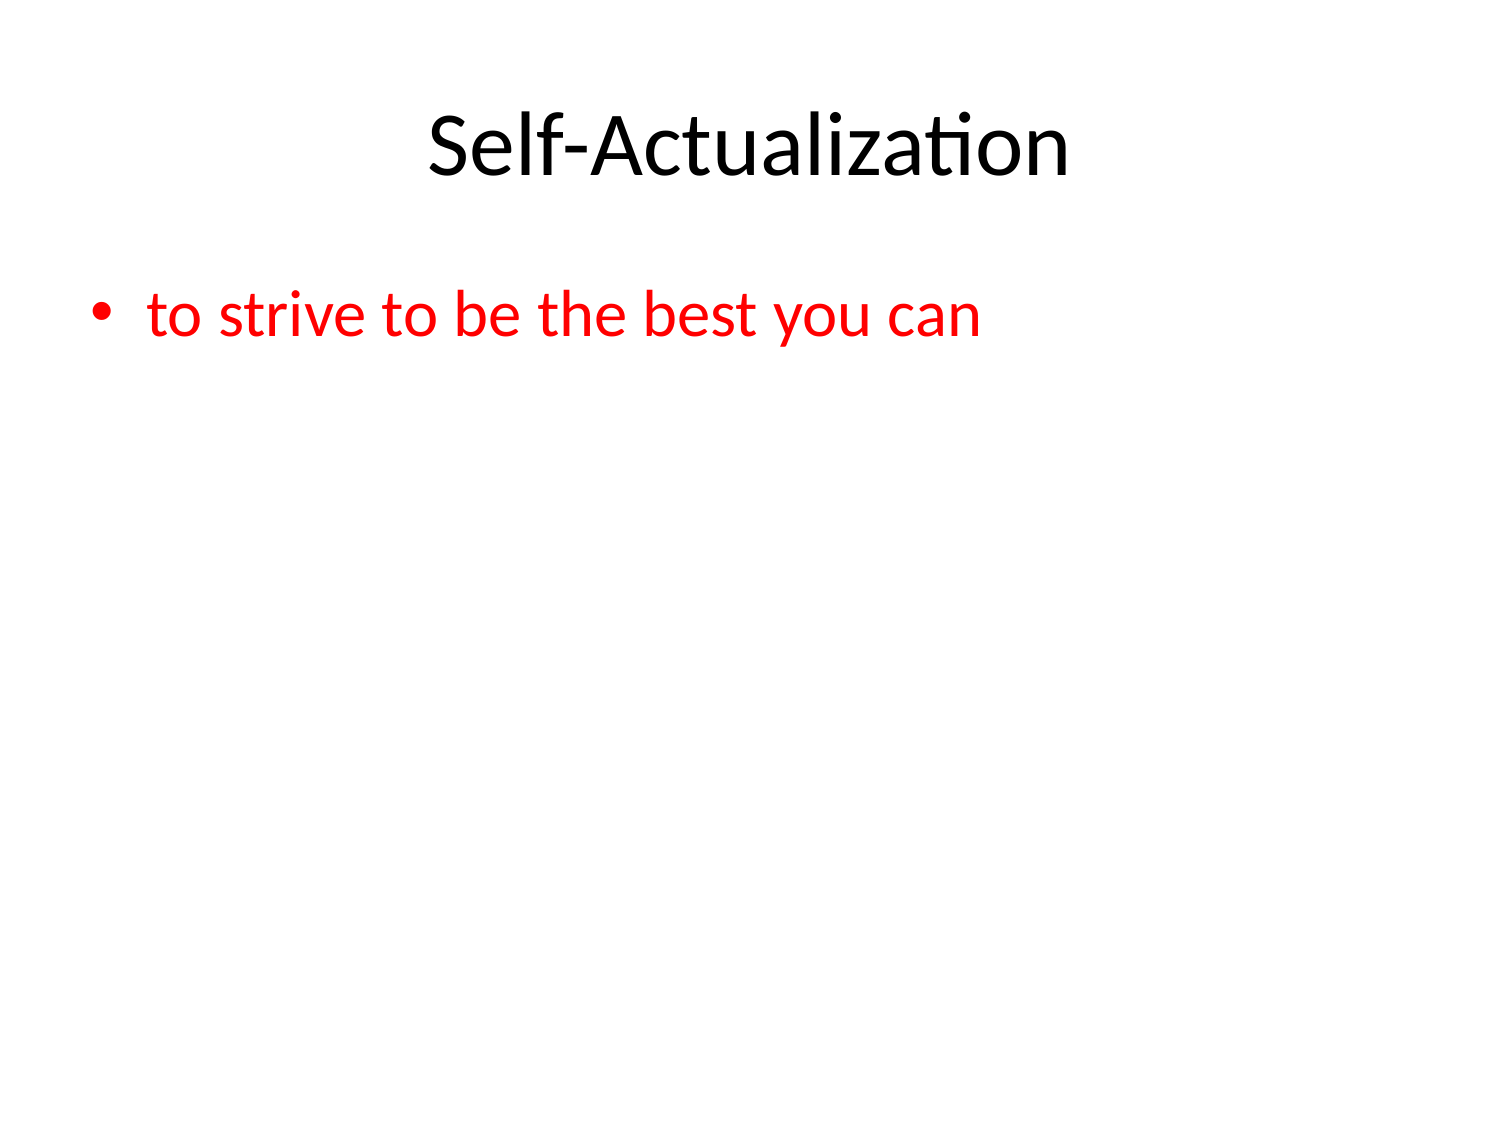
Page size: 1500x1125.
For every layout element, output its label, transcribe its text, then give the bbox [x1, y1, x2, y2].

title Self-Actualization [75, 45, 1425, 233]
list to strive to be the best you can [75, 262, 1425, 1005]
